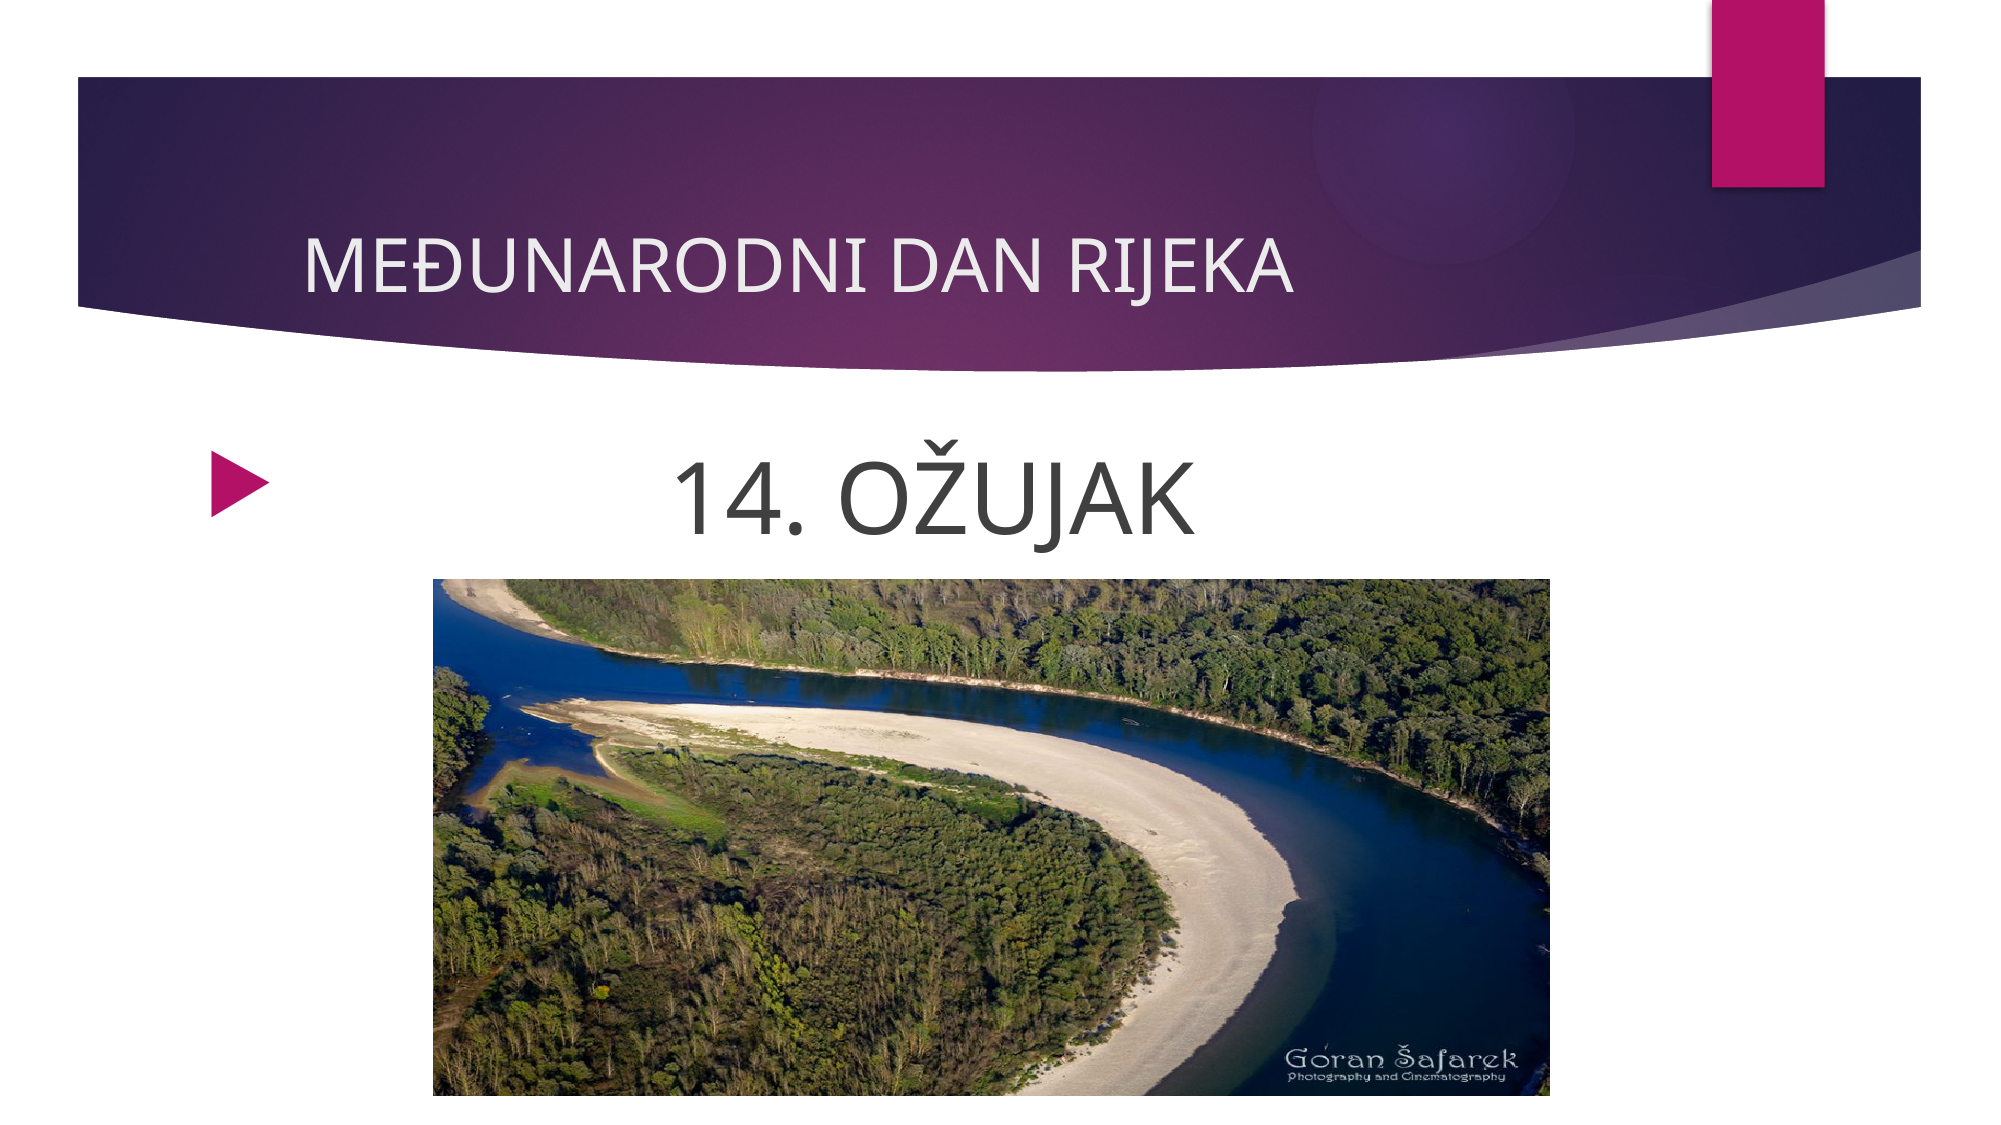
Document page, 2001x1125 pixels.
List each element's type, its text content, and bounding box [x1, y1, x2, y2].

list 14. OŽUJAK [189, 427, 1638, 988]
title MEĐUNARODNI DAN RIJEKA [189, 159, 1627, 365]
picture [433, 578, 1551, 1096]
